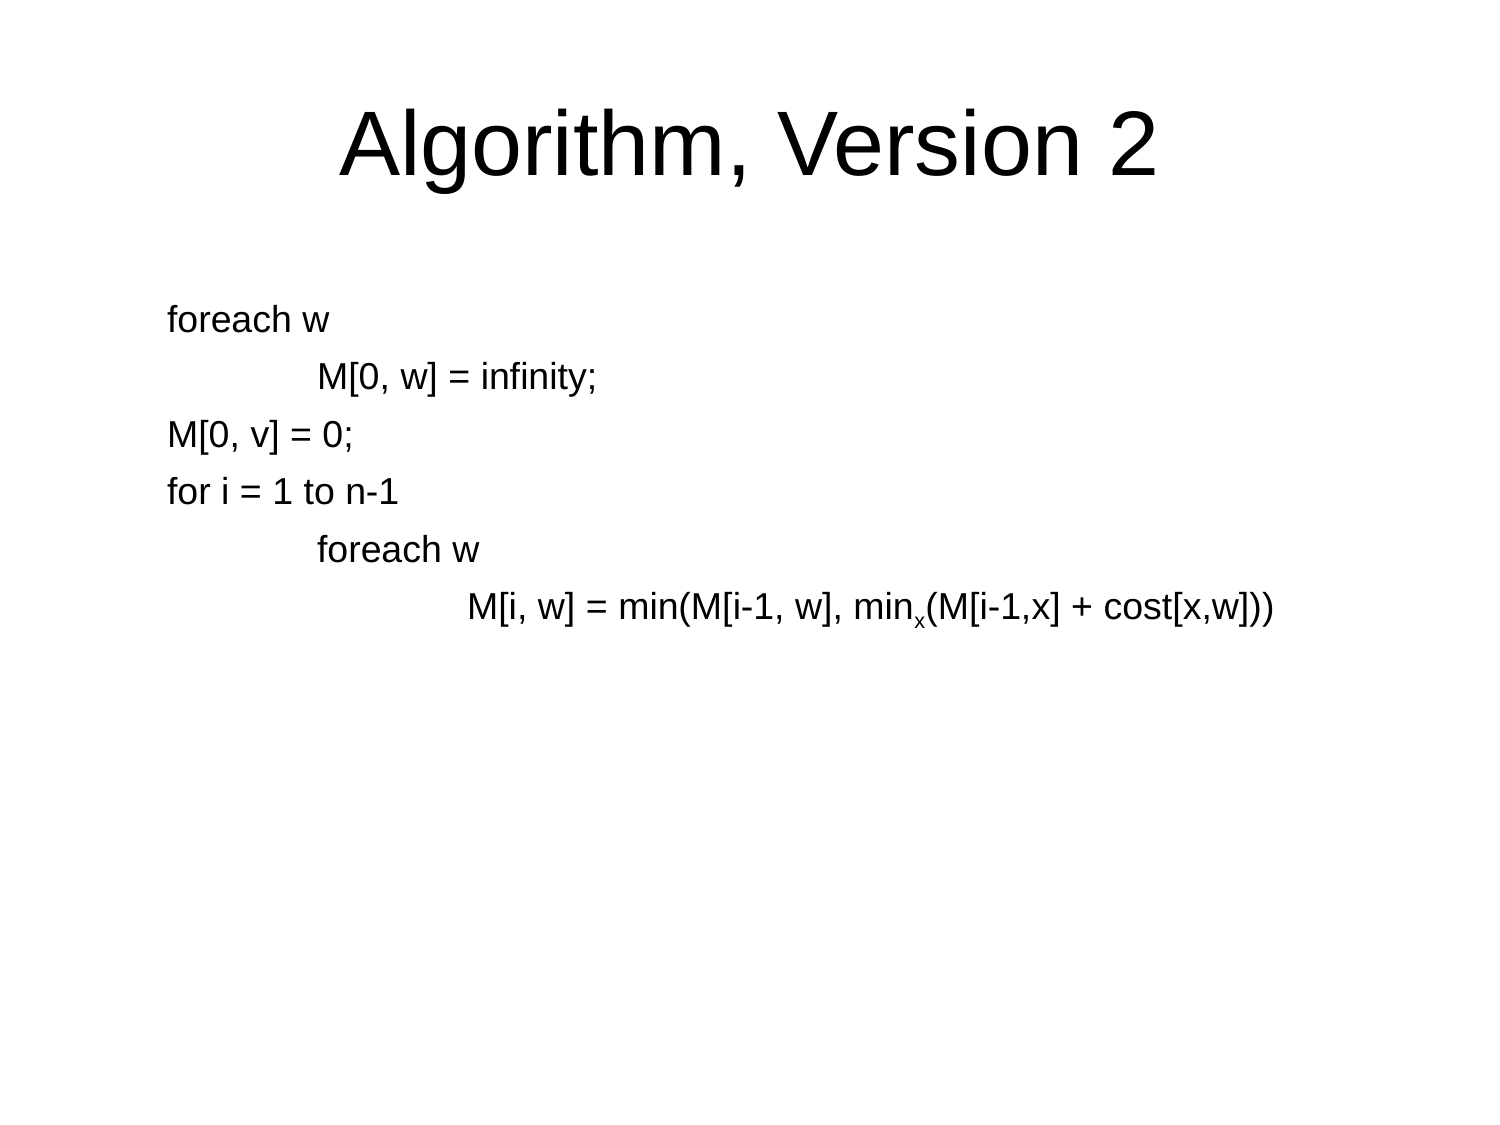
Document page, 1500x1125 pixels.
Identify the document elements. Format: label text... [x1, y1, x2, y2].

title Algorithm, Version 2 [75, 45, 1425, 233]
text_box foreach w M[0, w] = infinity; M[0, v] = 0; for i = 1 to n-1 foreach w M[i, w] = min(M[i-1, w], minx(M[i-1,x] + cost[x,w])) [152, 287, 1398, 699]
